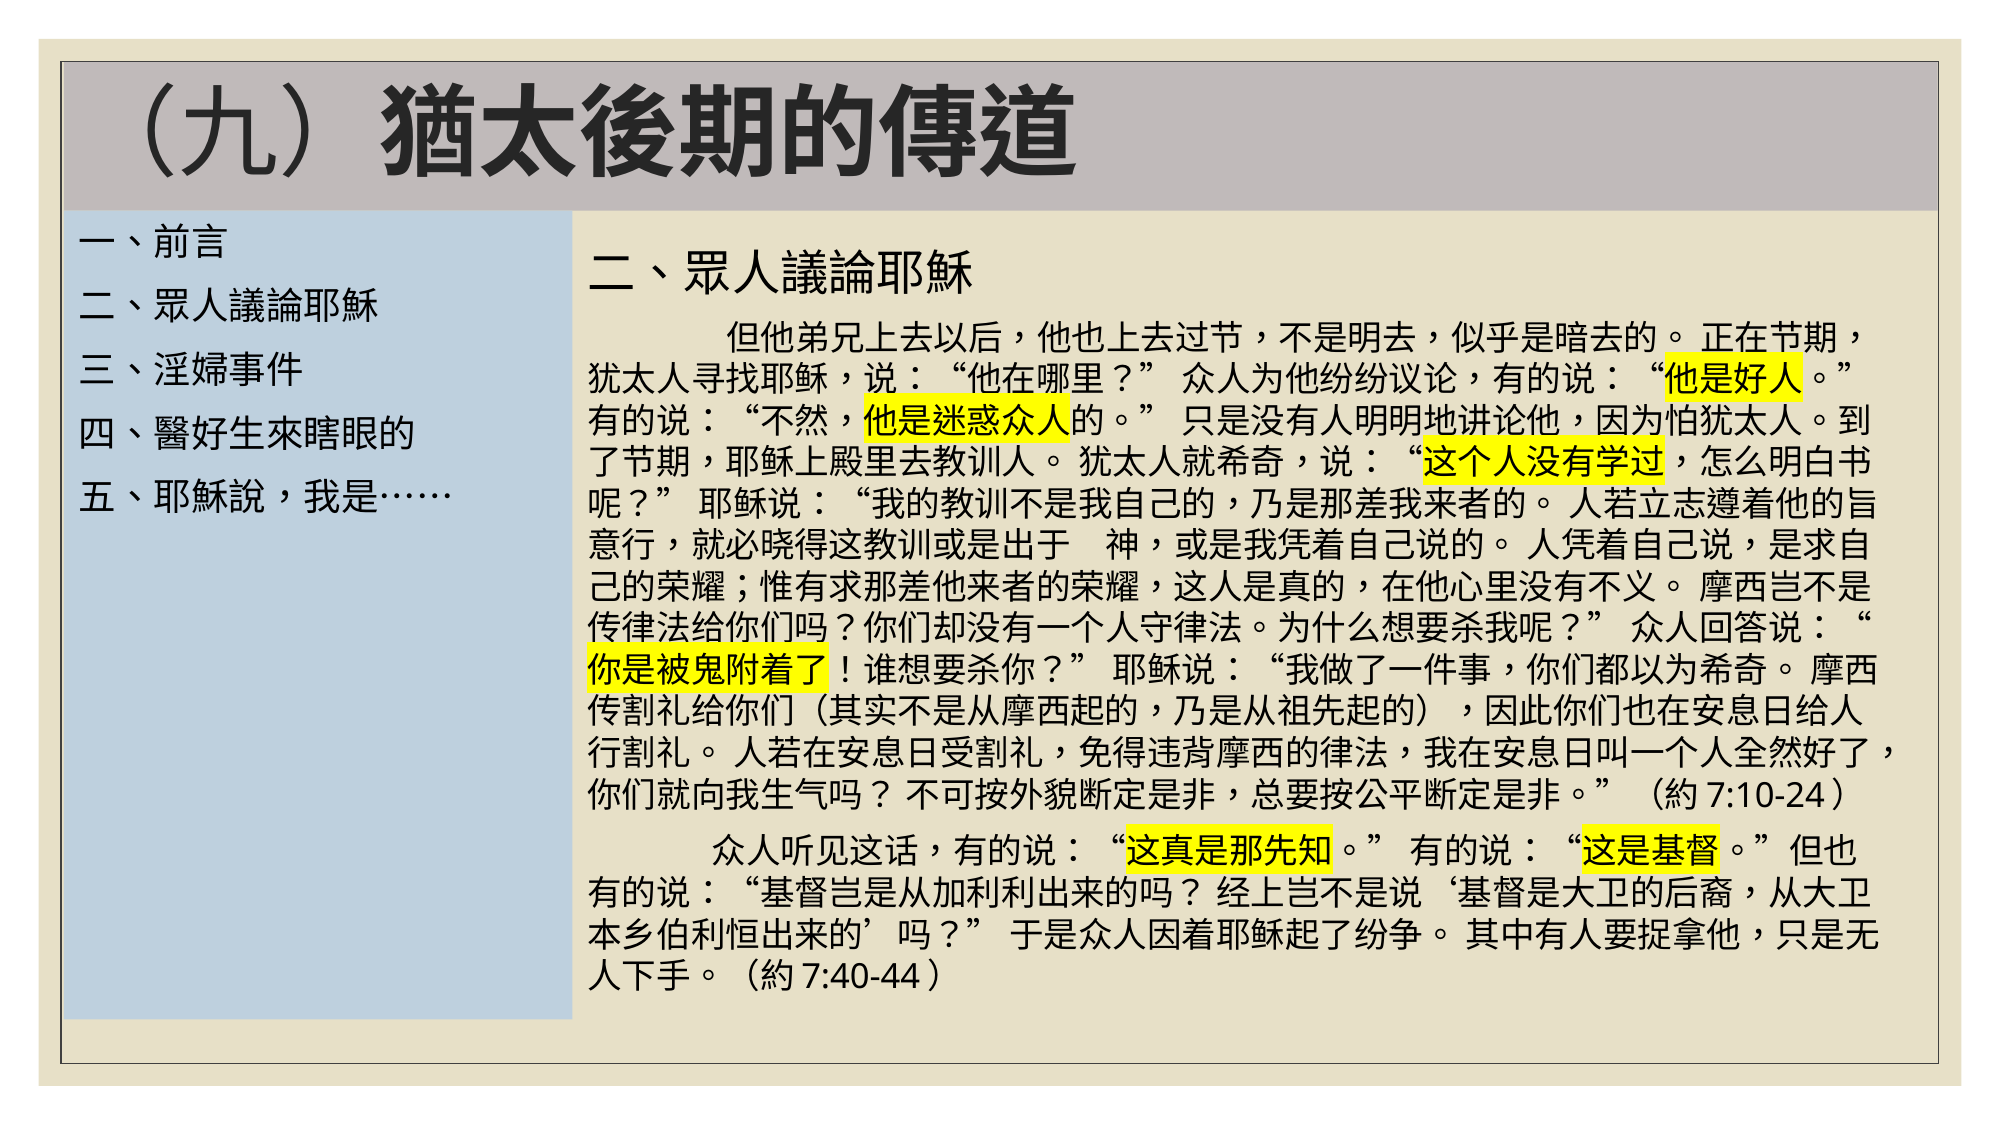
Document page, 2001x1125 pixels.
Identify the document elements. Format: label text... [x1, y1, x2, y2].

list 二、眾人議論耶穌 但他弟兄上去以后，他也上去过节，不是明去，似乎是暗去的。 正在节期，犹太人寻找耶稣，说：“他在哪里？” 众人为他纷纷议论，有的说：“他是好人。”有的说：“不然，他是迷惑众人的。” 只是没有人明明地讲论他，因为怕犹太人。到了节期，耶稣上殿里去教训人。 犹太人就希奇，说：“这个人没有学过，怎么明白书呢？” 耶稣说：“我的教训不是我自己的，乃是那差我来者的。 人若立志遵着他的旨意行，就必晓得这教训或是出于 神，或是我凭着自己说的。 人凭着自己说，是求自己的荣耀；惟有求那差他来者的荣耀，这人是真的，在他心里没有不义。 摩西岂不是传律法给你们吗？你们却没有一个人守律法。为什么想要杀我呢？” 众人回答说：“你是被鬼附着了！谁想要杀你？” 耶稣说：“我做了一件事，你们都以为希奇。 摩西传割礼给你们（其实不是从摩西起的，乃是从祖先起的），因此你们也在安息日给人行割礼。 人若在安息日受割礼，免得违背摩西的律法，我在安息日叫一个人全然好了，你们就向我生气吗？ 不可按外貌断定是非，总要按公平断定是非。”（約7:10-24） 众人听见这话，有的说：“这真是那先知。” 有的说：“这是基督。”但也有的说：“基督岂是从加利利出来的吗？ 经上岂不是说‘基督是大卫的后裔，从大卫本乡伯利恒出来的’吗？” 于是众人因着耶稣起了纷争。 其中有人要捉拿他，只是无人下手。（約7:40-44） [572, 234, 1904, 1020]
list 一、前言 二、眾人議論耶穌 三、淫婦事件 四、醫好生來瞎眼的 五、耶穌說，我是…… [63, 210, 573, 1020]
title （九）猶太後期的傳道 [63, 62, 1938, 211]
